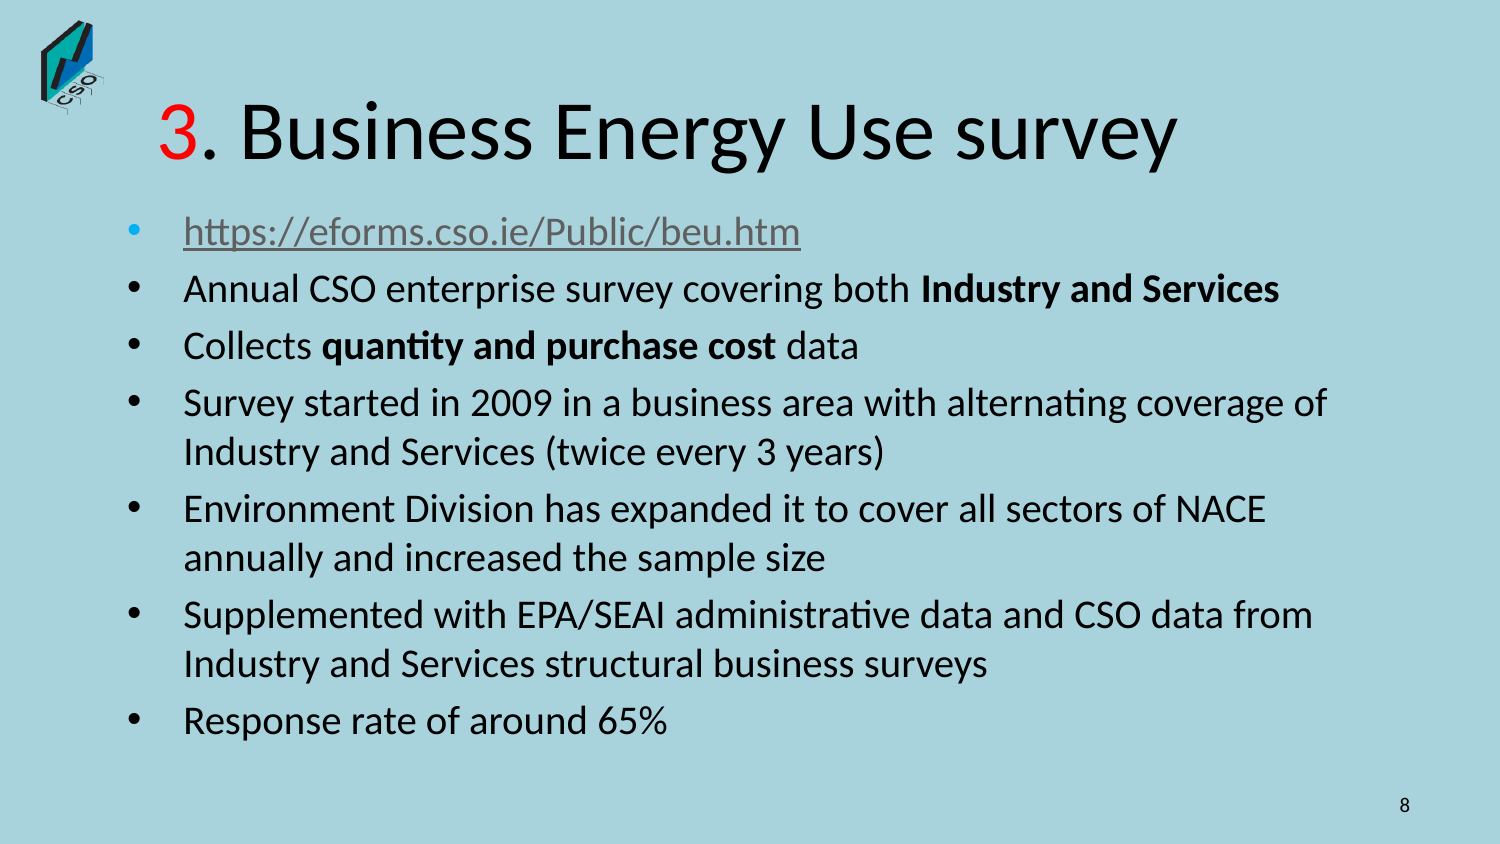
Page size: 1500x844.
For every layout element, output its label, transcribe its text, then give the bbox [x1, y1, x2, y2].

title 3. Business Energy Use survey [112, 55, 1225, 197]
list https://eforms.cso.ie/Public/beu.htm Annual CSO enterprise survey covering both Industry and Services Collects quantity and purchase cost data Survey started in 2009 in a business area with alternating coverage of Industry and Services (twice every 3 years) Environment Division has expanded it to cover all sectors of NACE annually and increased the sample size Supplemented with EPA/SEAI administrative data and CSO data from Industry and Services structural business surveys Response rate of around 65% [112, 197, 1402, 754]
slide_number 8 [1074, 782, 1425, 827]
picture [41, 20, 104, 115]
